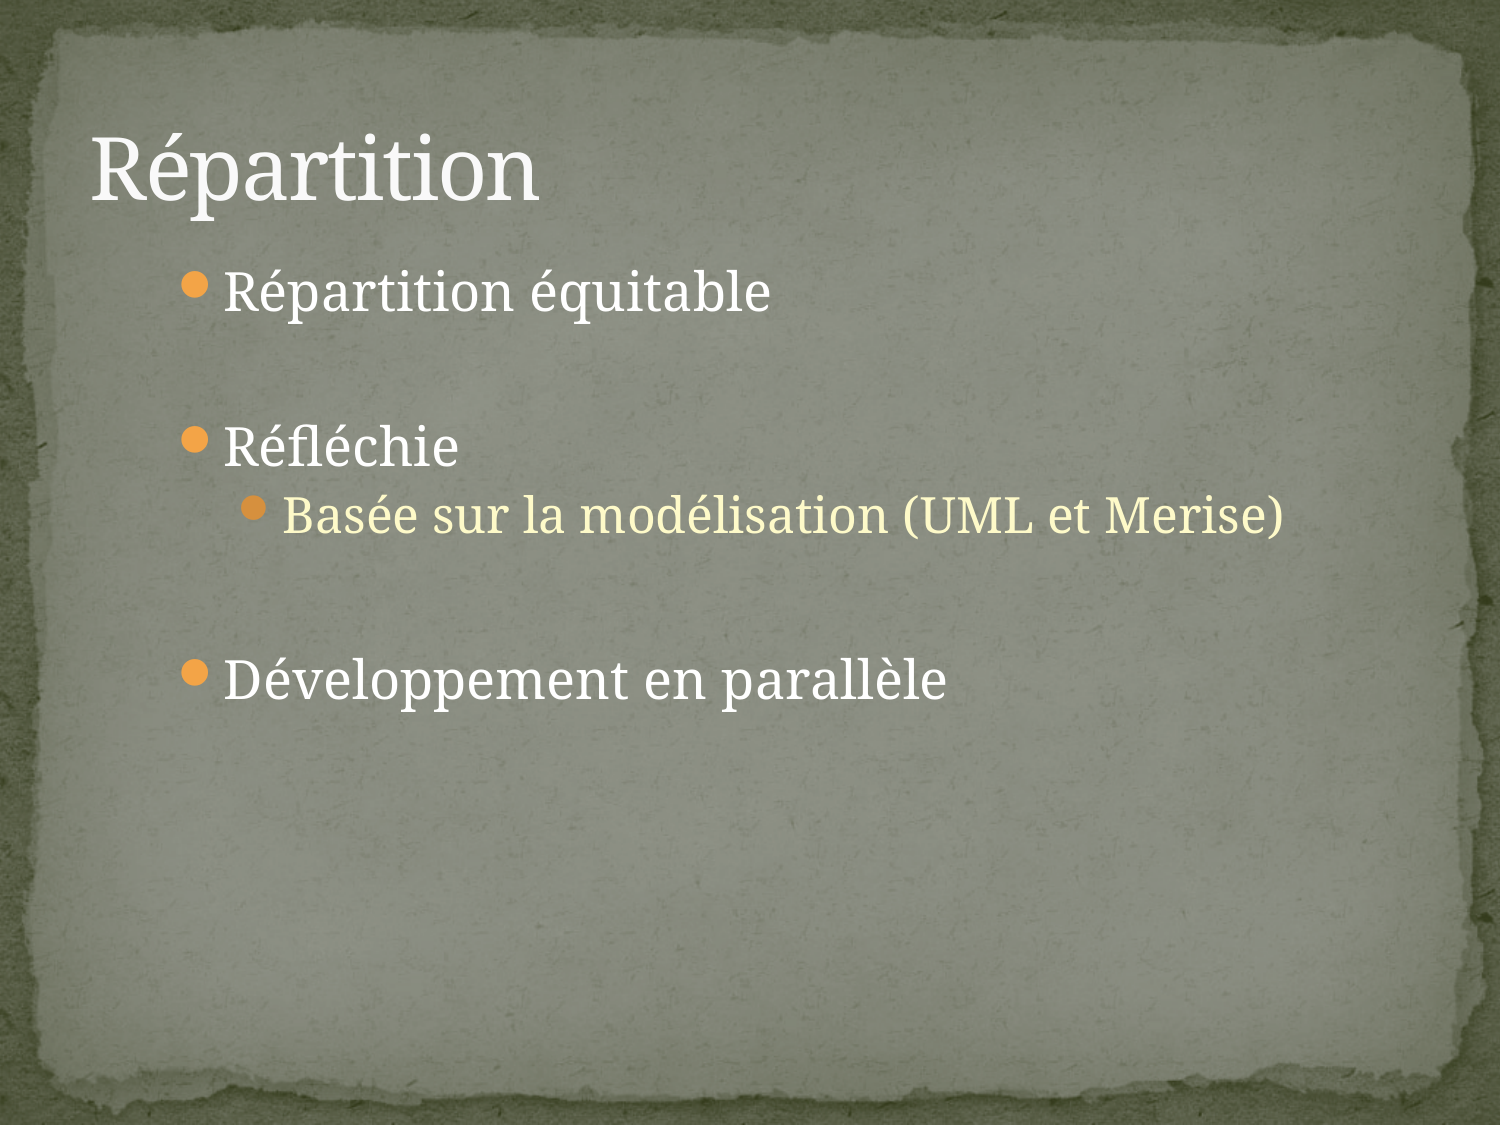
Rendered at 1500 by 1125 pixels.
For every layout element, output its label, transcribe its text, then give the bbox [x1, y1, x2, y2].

list Répartition équitable Réfléchie Basée sur la modélisation (UML et Merise) Développement en parallèle [162, 250, 1338, 956]
title Répartition [74, 24, 1425, 225]
